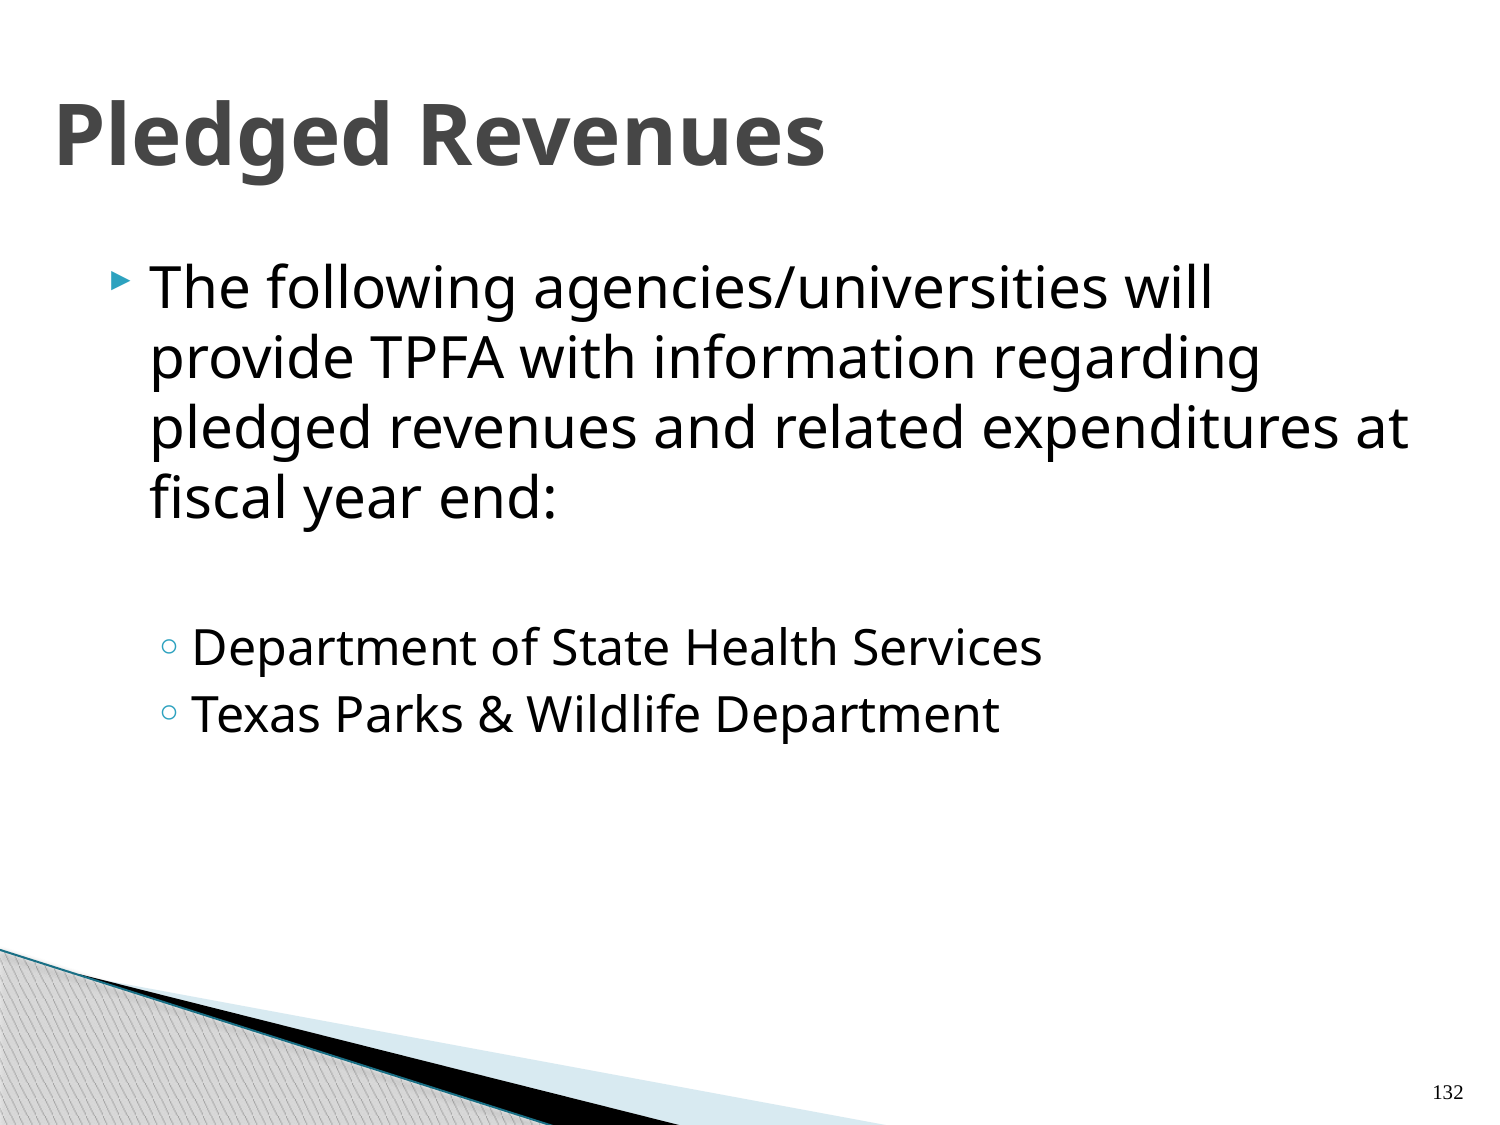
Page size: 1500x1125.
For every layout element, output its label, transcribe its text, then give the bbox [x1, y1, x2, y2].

list The following agencies/universities will provide TPFA with information regarding pledged revenues and related expenditures at fiscal year end: Department of State Health Services Texas Parks & Wildlife Department [74, 242, 1426, 986]
title Pledged Revenues [37, 24, 1425, 238]
slide_number 132 [1400, 1051, 1479, 1112]
